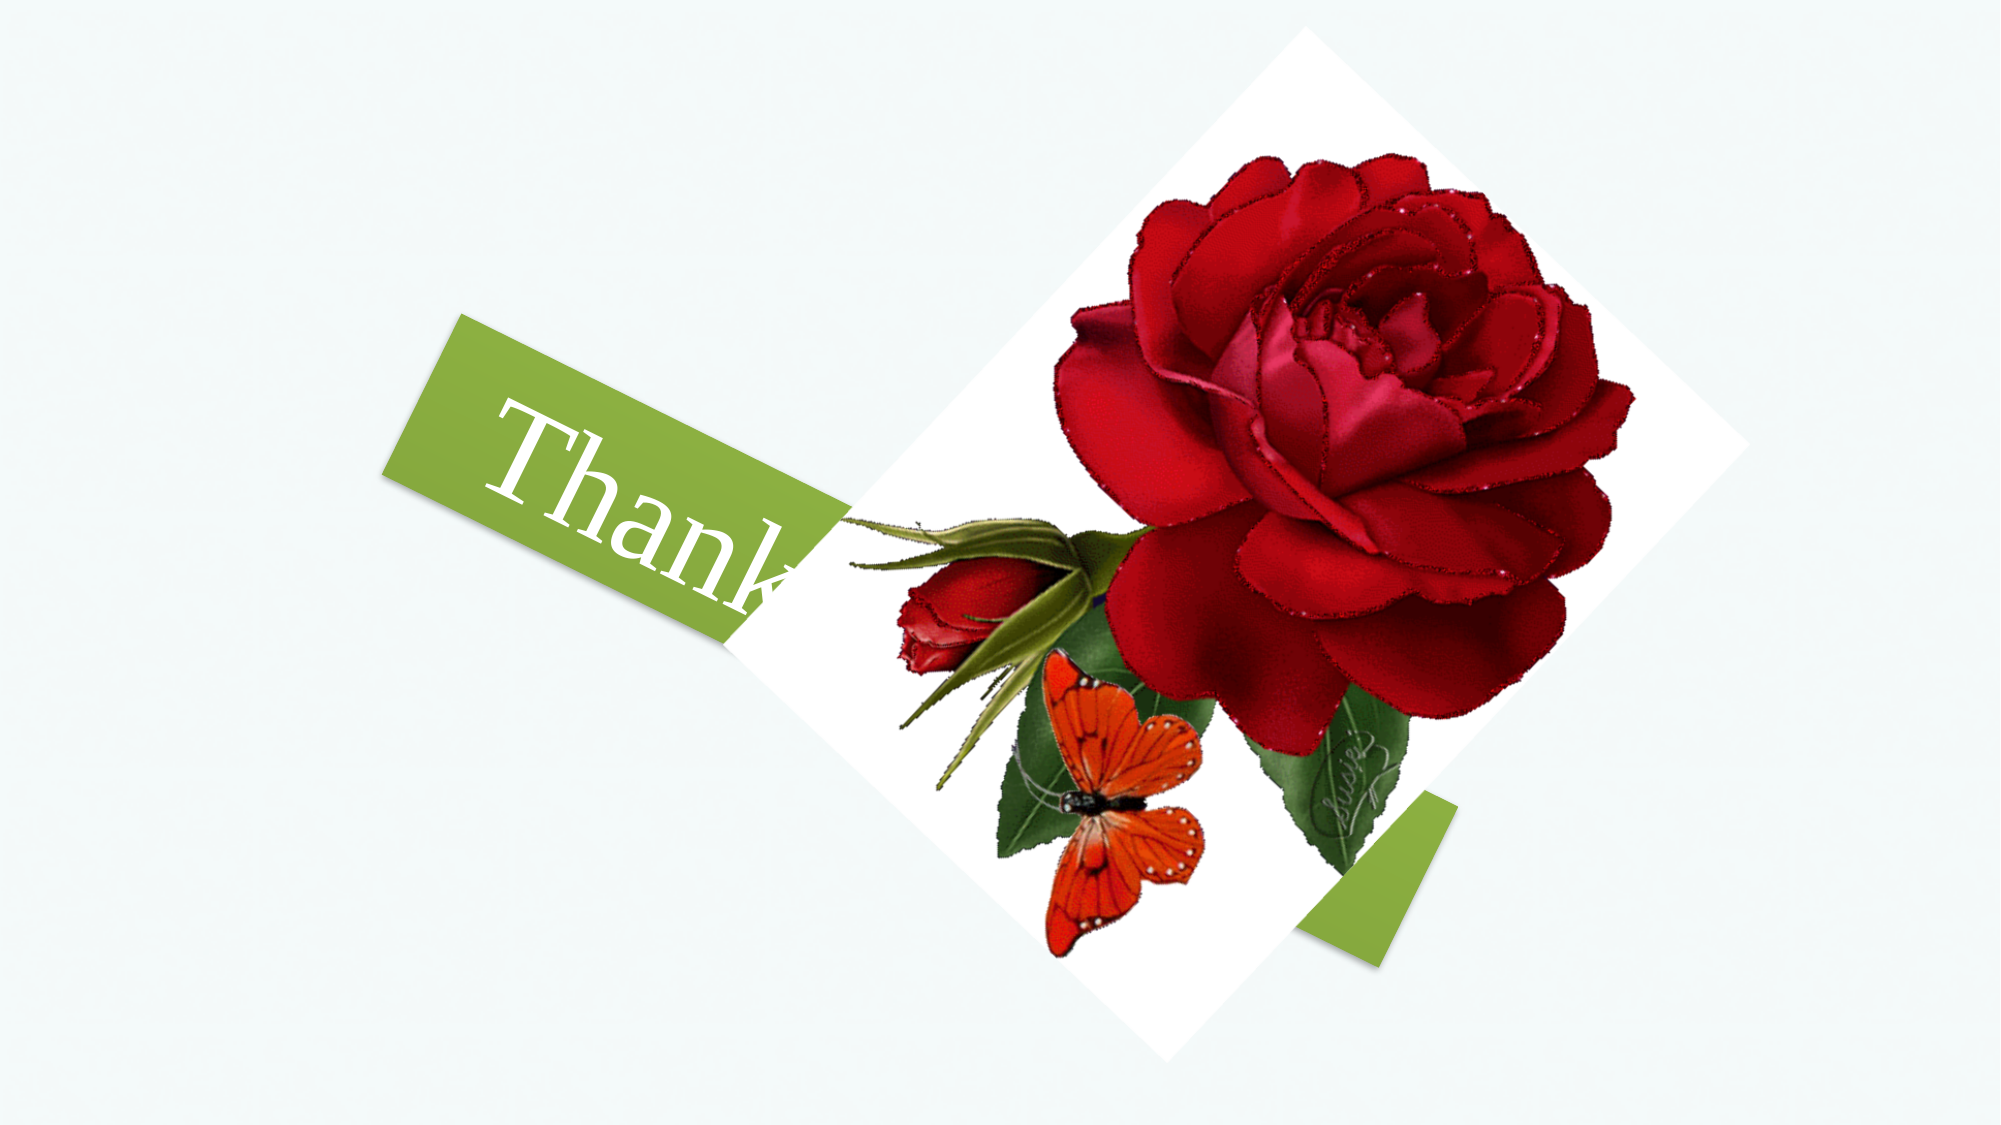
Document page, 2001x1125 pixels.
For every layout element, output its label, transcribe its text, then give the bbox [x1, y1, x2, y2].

text_box Thank’s [1296, 857, 1434, 968]
picture [0, 0, 2001, 1125]
text_box Thank’s [381, 313, 806, 644]
